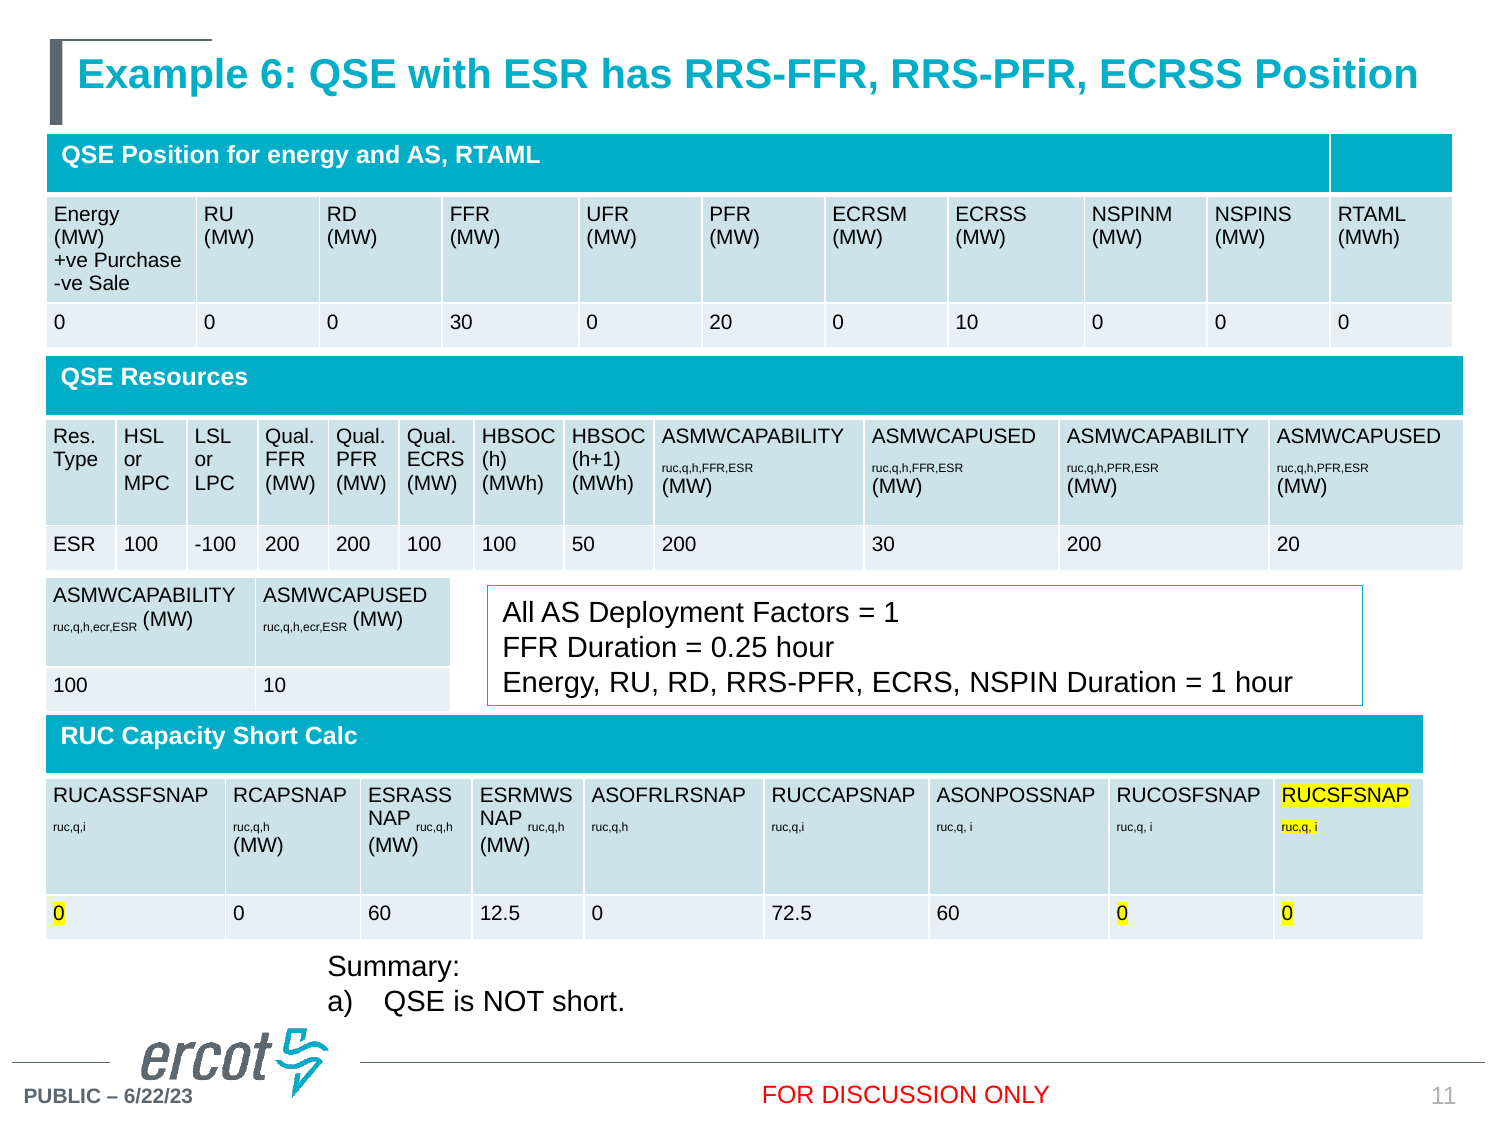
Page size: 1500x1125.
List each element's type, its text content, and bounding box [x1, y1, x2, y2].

list [54, 137, 1455, 355]
table_cell 200 [1060, 526, 1268, 570]
table_cell HBSOC (h) (MWh) [475, 420, 563, 525]
table_cell ASMWCAPABILITY ruc,q,h,PFR,ESR (MW) [1060, 420, 1268, 525]
table_cell 0 [585, 896, 763, 939]
table_cell ASMWCAPUSED ruc,q,h,PFR,ESR (MW) [1270, 420, 1463, 525]
table_cell UFR (MW) [580, 197, 701, 302]
table_cell Qual. FFR (MW) [259, 420, 328, 525]
title Example 6: QSE with ESR has RRS-FFR, RRS-PFR, ECRSS Position [62, 39, 1450, 125]
table_cell 0 [1331, 304, 1452, 347]
table_cell 12.5 [473, 896, 583, 939]
text_box Summary: QSE is NOT short. [312, 940, 1450, 1025]
table_cell 0 [46, 896, 225, 939]
table_cell 0 [580, 304, 701, 347]
table_header RUC Capacity Short Calc [46, 715, 1423, 773]
table_cell 0 [1085, 304, 1206, 347]
table_cell RUCCAPSNAP ruc,q,i [765, 779, 928, 894]
table_cell PFR (MW) [703, 197, 824, 302]
table_cell ASMWCAPABILITY ruc,q,h,FFR,ESR (MW) [655, 420, 863, 525]
table_cell RU (MW) [197, 197, 319, 302]
table_cell Qual. ECRS (MW) [400, 420, 473, 525]
table_cell 0 [826, 304, 947, 347]
table_cell 100 [46, 668, 255, 711]
table_cell -100 [188, 526, 257, 570]
table_cell 10 [256, 668, 450, 711]
table_cell 100 [117, 526, 186, 570]
table_cell 30 [443, 304, 578, 347]
table_cell RUCSFSNAP ruc,q, i [1275, 779, 1423, 894]
table_cell 60 [361, 896, 471, 939]
table_header ASMWCAPUSED ruc,q,h,ecr,ESR (MW) [256, 578, 450, 666]
text_box All AS Deployment Factors = 1 FFR Duration = 0.25 hour Energy, RU, RD, RRS-PFR, ECRS, NSPIN Duration = 1 hour [487, 585, 1363, 706]
table_cell ESRMWSNAP ruc,q,h (MW) [473, 779, 583, 894]
table_cell ESRASSNAP ruc,q,h (MW) [361, 779, 471, 894]
table_cell RUCASSFSNAP ruc,q,i [46, 779, 225, 894]
table_header QSE Resources [46, 356, 1463, 415]
table_cell HSL or MPC [117, 420, 186, 525]
table_cell RCAPSNAP ruc,q,h (MW) [226, 779, 360, 894]
table_cell ECRSS (MW) [949, 197, 1084, 302]
table_cell RUCOSFSNAP ruc,q, i [1110, 779, 1273, 894]
table_cell RTAML (MWh) [1331, 197, 1452, 302]
table_cell Res. Type [46, 420, 115, 525]
table_cell HBSOC (h+1) (MWh) [565, 420, 653, 525]
table_cell Qual. PFR (MW) [329, 420, 398, 525]
table_cell 100 [475, 526, 563, 570]
table_cell FFR (MW) [443, 197, 578, 302]
picture [137, 1038, 332, 1100]
table_cell 0 [1208, 304, 1329, 347]
table_cell NSPINS (MW) [1208, 197, 1329, 302]
table_cell 0 [197, 304, 319, 347]
table_cell 0 [320, 304, 441, 347]
table_cell 200 [259, 526, 328, 570]
table_cell 0 [1110, 896, 1273, 939]
table_header ASMWCAPABILITY ruc,q,h,ecr,ESR (MW) [46, 578, 255, 666]
table_cell 0 [1275, 896, 1423, 939]
table_cell 100 [400, 526, 473, 570]
table_cell 10 [949, 304, 1084, 347]
list [54, 571, 1455, 1038]
table_cell 72.5 [765, 896, 928, 939]
table_cell RD (MW) [320, 197, 441, 302]
table_cell 60 [930, 896, 1108, 939]
slide_number 11 [1400, 1076, 1488, 1113]
table_cell 30 [865, 526, 1058, 570]
table_cell ECRSM (MW) [826, 197, 947, 302]
table_cell 200 [329, 526, 398, 570]
table_cell 20 [1270, 526, 1463, 570]
table_header QSE Position for energy and AS, RTAML [47, 134, 1329, 192]
table_cell ESR [46, 526, 115, 570]
table_cell LSL or LPC [188, 420, 257, 525]
table_cell Energy (MW) +ve Purchase -ve Sale [47, 197, 196, 302]
table_cell ASOFRLRSNAP ruc,q,h [585, 779, 763, 894]
table_cell ASMWCAPUSED ruc,q,h,FFR,ESR (MW) [865, 420, 1058, 525]
footer FOR DISCUSSION ONLY [525, 1074, 1288, 1113]
table_cell 0 [226, 896, 360, 939]
table_cell 200 [655, 526, 863, 570]
table_cell 20 [703, 304, 824, 347]
table_cell NSPINM (MW) [1085, 197, 1206, 302]
table_header [1331, 134, 1452, 192]
table_cell ASONPOSSNAP ruc,q, i [930, 779, 1108, 894]
table_cell 0 [47, 304, 196, 347]
table_cell 50 [565, 526, 653, 570]
